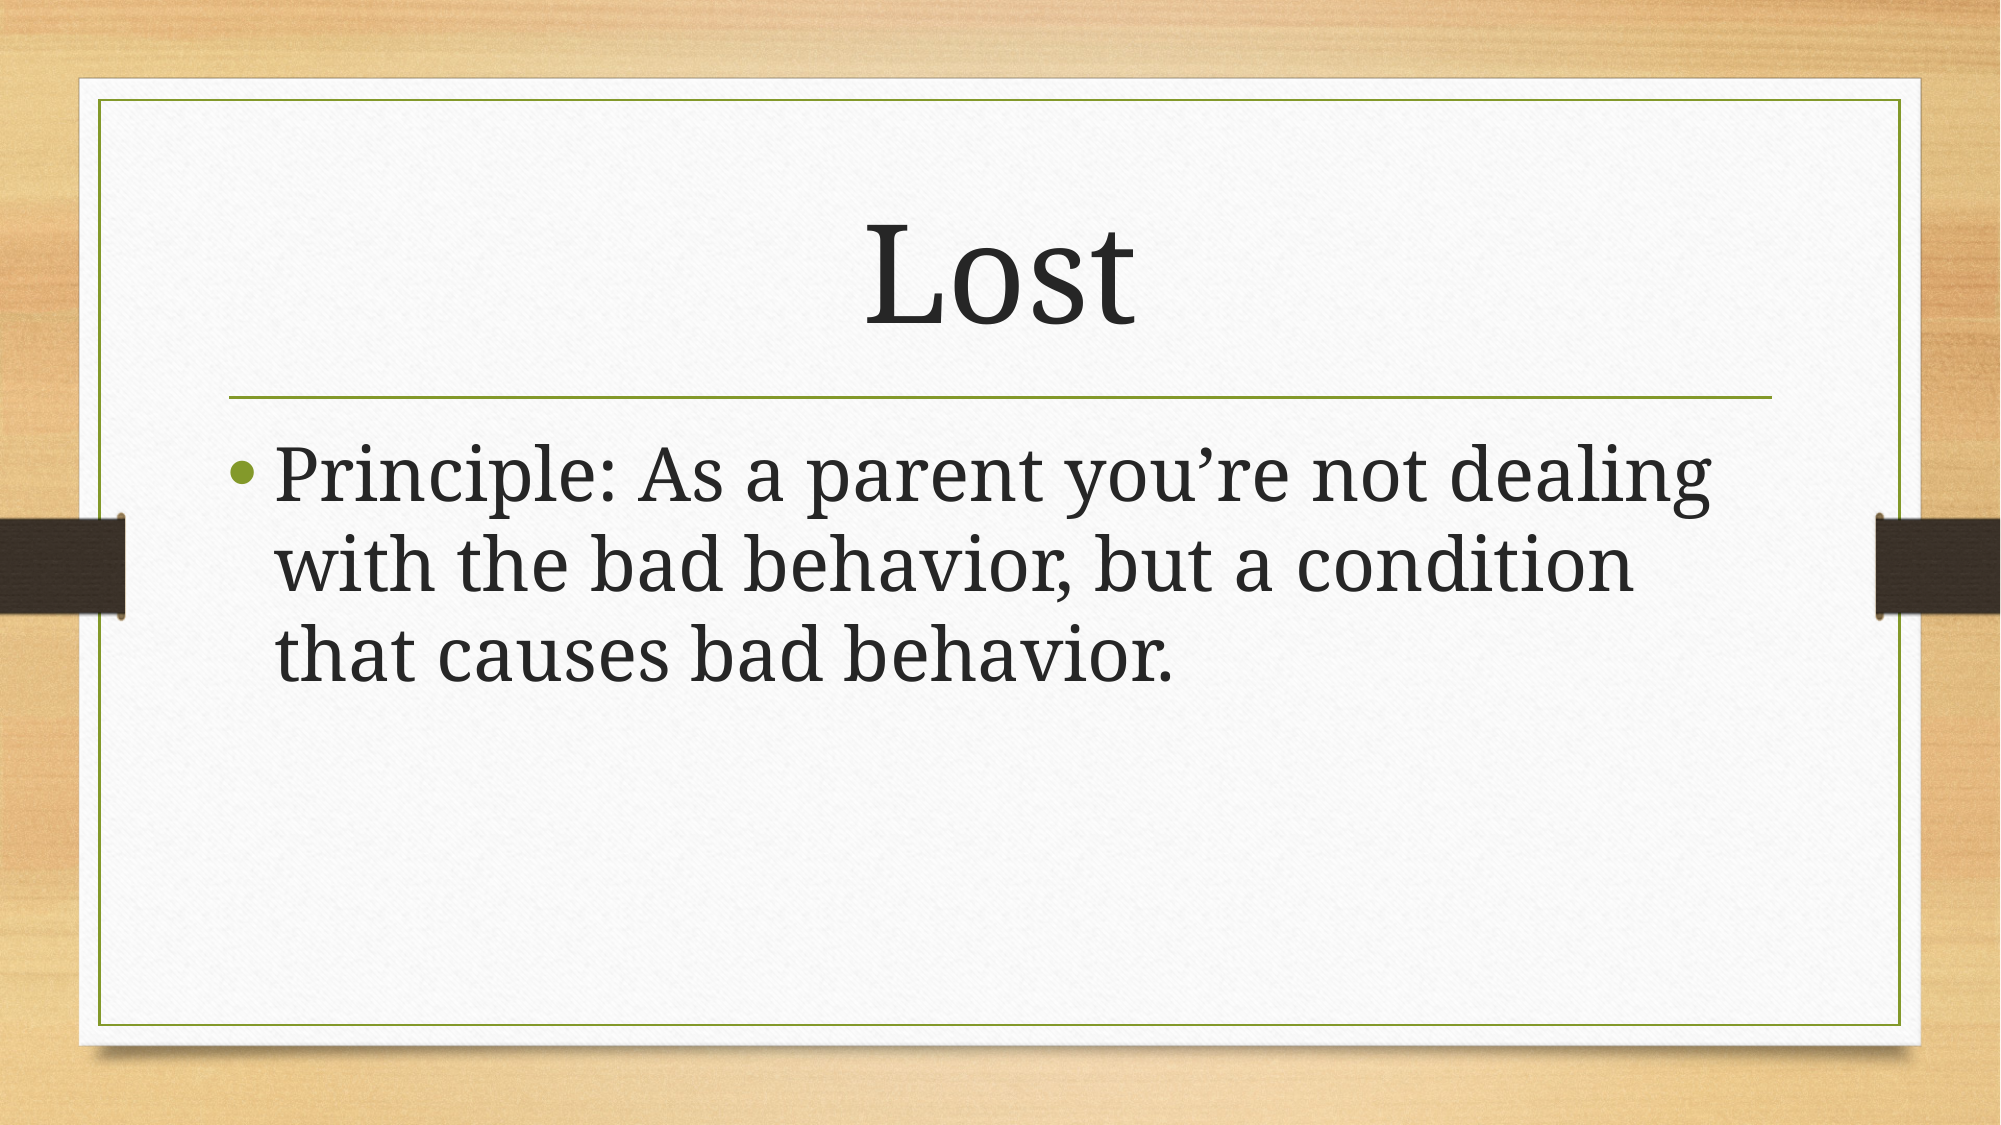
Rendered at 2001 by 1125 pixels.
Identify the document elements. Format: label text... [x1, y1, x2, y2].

picture [0, 0, 2001, 1125]
title Lost [212, 161, 1788, 375]
list Principle: As a parent you’re not dealing with the bad behavior, but a condition that causes bad behavior. [212, 419, 1788, 964]
